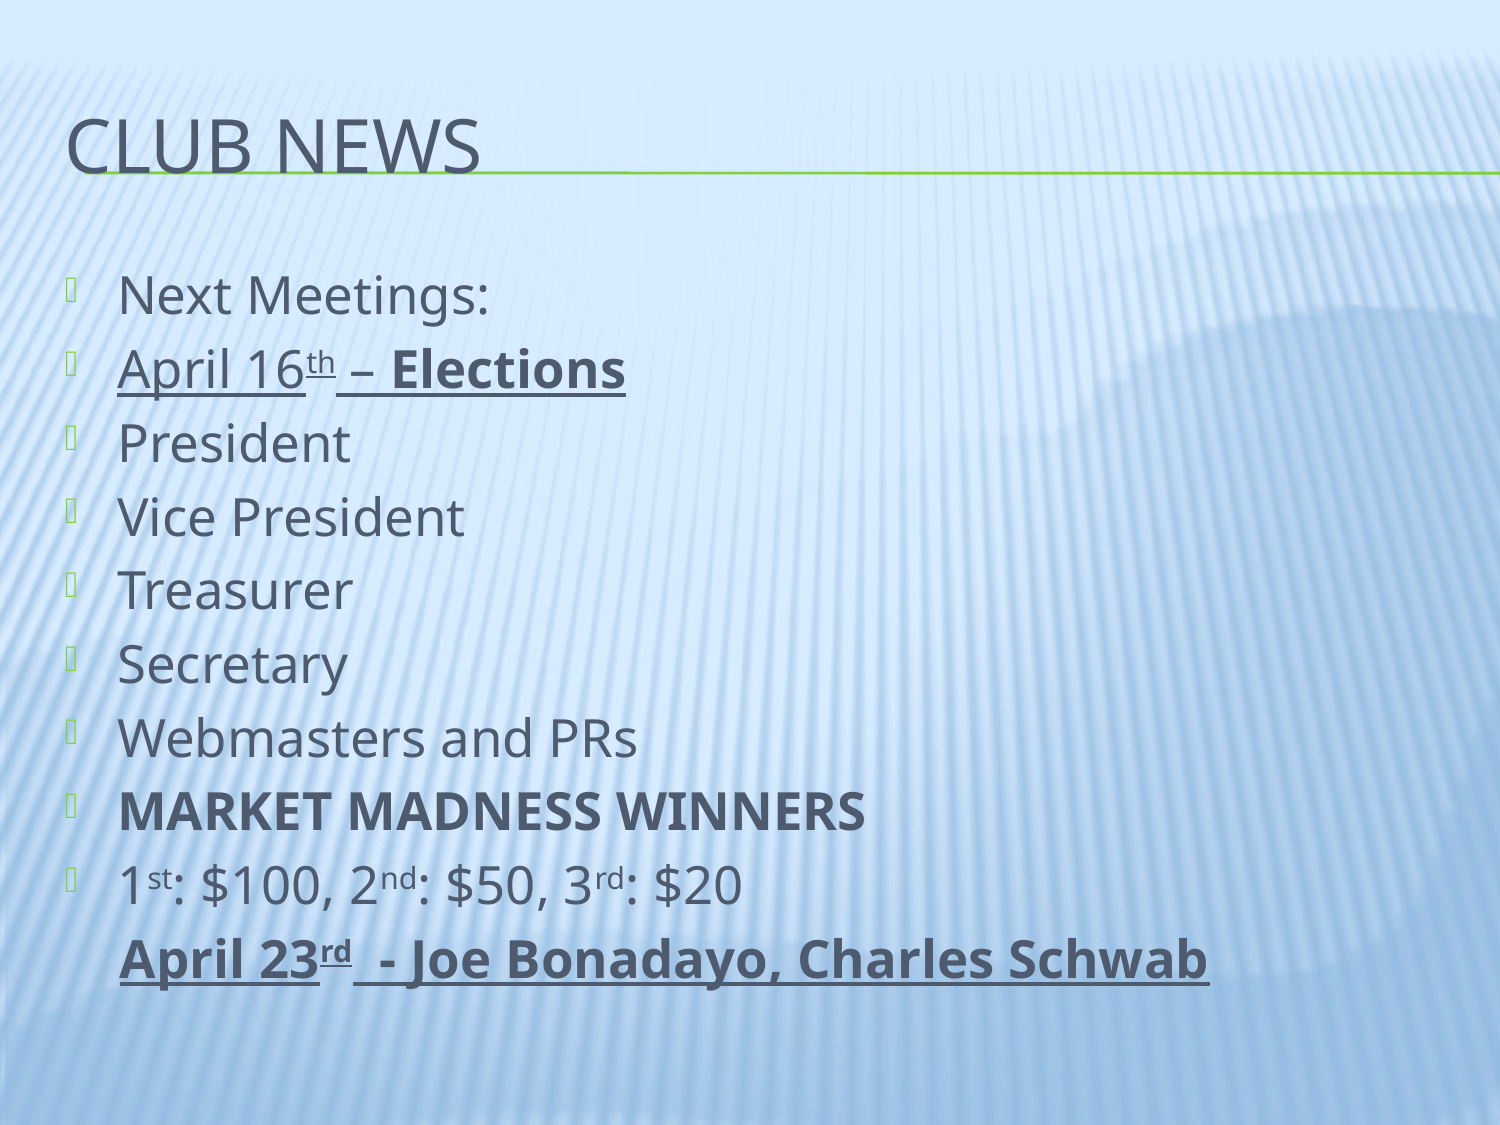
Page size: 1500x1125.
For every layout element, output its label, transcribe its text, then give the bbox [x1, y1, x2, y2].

title Club News [50, 75, 1475, 213]
list Next Meetings: April 16th – Elections President Vice President Treasurer Secretary Webmasters and PRs MARKET MADNESS WINNERS 1st: $100, 2nd: $50, 3rd: $20 April 23rd - Joe Bonadayo, Charles Schwab [50, 254, 1475, 998]
